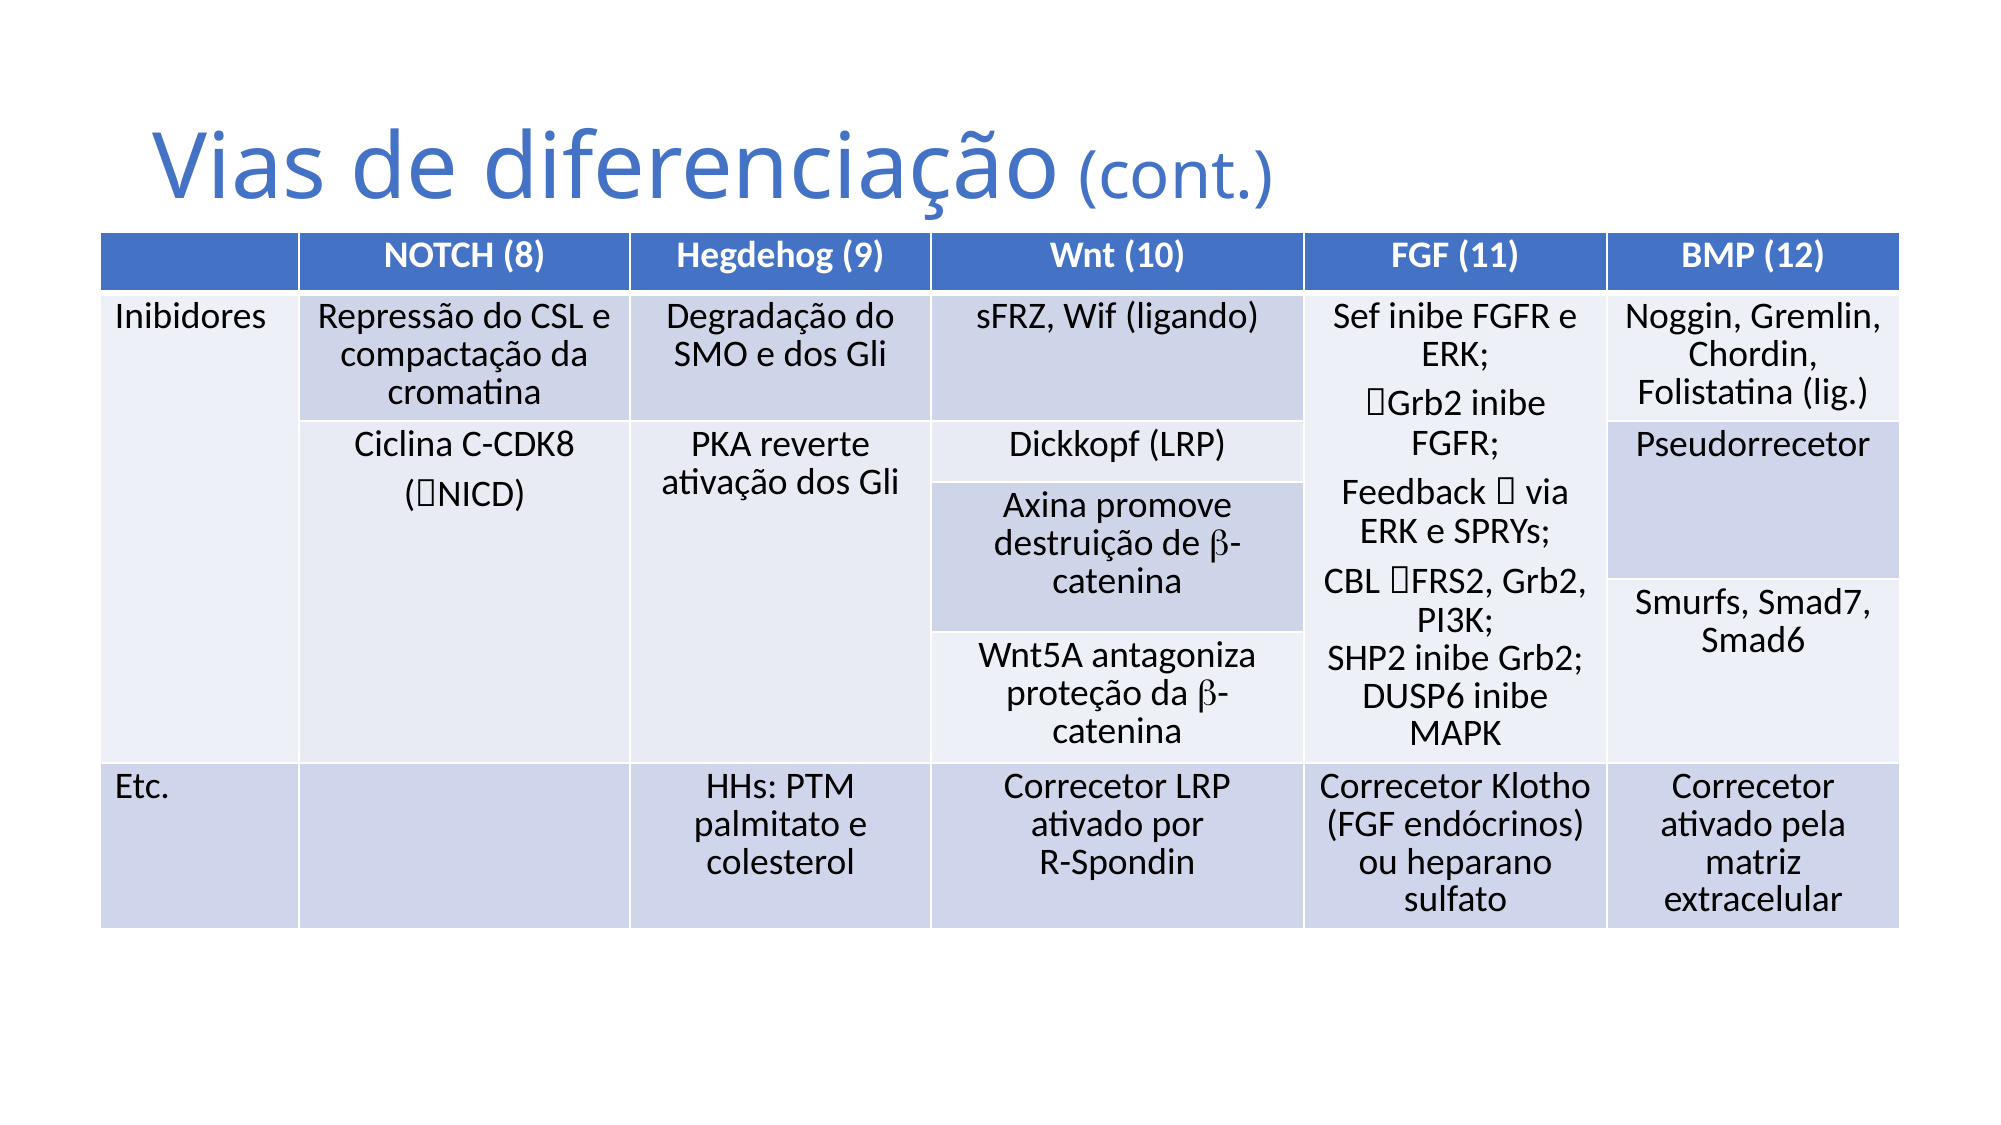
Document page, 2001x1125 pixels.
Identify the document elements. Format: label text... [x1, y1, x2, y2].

table_cell Sef inibe FGFR e ERK; Grb2 inibe FGFR; Feedback  via ERK e SPRYs; CBL FRS2, Grb2, PI3K; SHP2 inibe Grb2; DUSP6 inibe MAPK [1305, 296, 1606, 762]
table_cell Pseudorrecetor [1608, 422, 1899, 578]
table_cell Smurfs, Smad7, Smad6 [1608, 580, 1899, 762]
table_header Hegdehog (9) [631, 233, 930, 290]
table_cell Dickkopf (LRP) [932, 422, 1303, 481]
table_header BMP (12) [1608, 233, 1899, 290]
table_cell HHs: PTM palmitato e colesterol [631, 764, 930, 928]
table_header NOTCH (8) [300, 233, 629, 290]
table_cell Etc. [101, 764, 298, 928]
table_cell Axina promove destruição de b-catenina [932, 483, 1303, 631]
table_cell Noggin, Gremlin, Chordin, Folistatina (lig.) [1608, 296, 1899, 420]
table_cell Repressão do CSL e compactação da cromatina [300, 296, 629, 420]
table_header [101, 233, 298, 290]
table_cell Inibidores [101, 296, 298, 762]
table_cell Wnt5A antagoniza proteção da b-catenina [932, 633, 1303, 762]
table_cell Correcetor Klotho (FGF endócrinos) ou heparano sulfato [1305, 764, 1606, 928]
table_cell Correcetor ativado pela matriz extracelular [1608, 764, 1899, 928]
table_cell Ciclina C-CDK8 (NICD) [300, 422, 629, 762]
table_cell [300, 764, 629, 928]
table_header FGF (11) [1305, 233, 1606, 290]
title Vias de diferenciação (cont.) [137, 59, 1863, 231]
table_cell sFRZ, Wif (ligando) [932, 296, 1303, 420]
table_cell PKA reverte ativação dos Gli [631, 422, 930, 762]
table_header Wnt (10) [932, 233, 1303, 290]
table_cell Correcetor LRP ativado por R-Spondin [932, 764, 1303, 928]
table_cell Degradação do SMO e dos Gli [631, 296, 930, 420]
